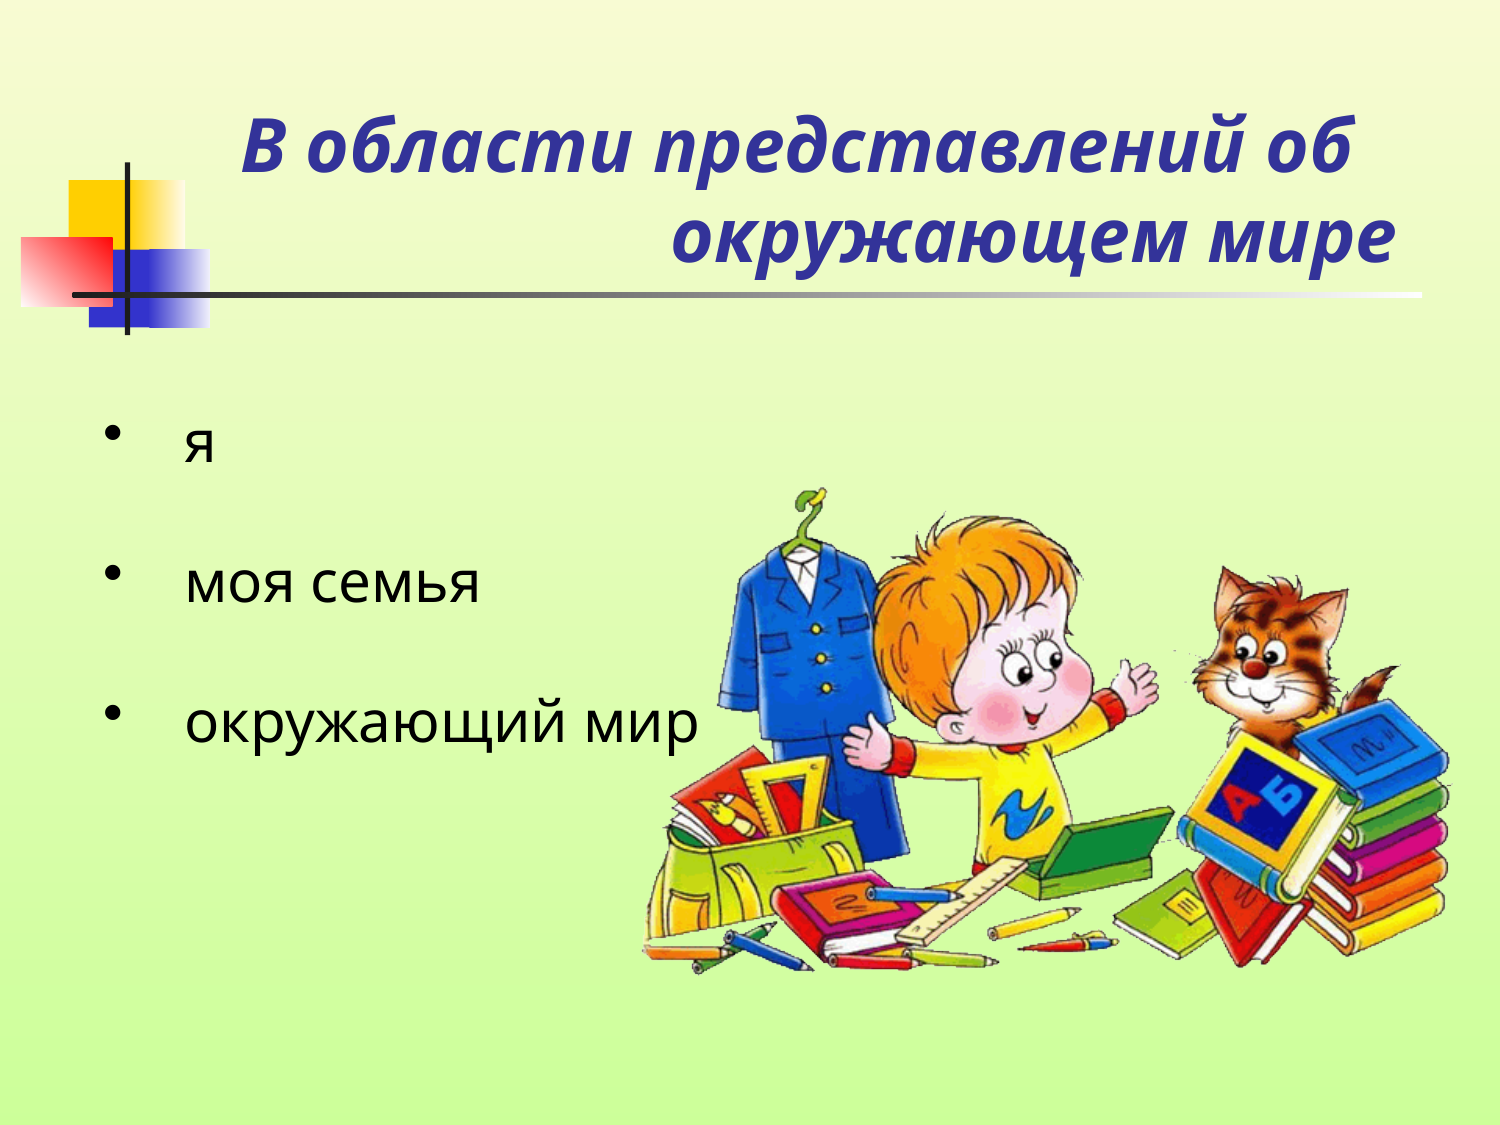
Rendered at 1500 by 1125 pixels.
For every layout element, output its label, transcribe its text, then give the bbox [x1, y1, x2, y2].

picture [619, 467, 1461, 998]
list В области представлений об окружающем мире [224, 89, 1500, 941]
text_box я моя семья окружающий мир [88, 397, 839, 762]
